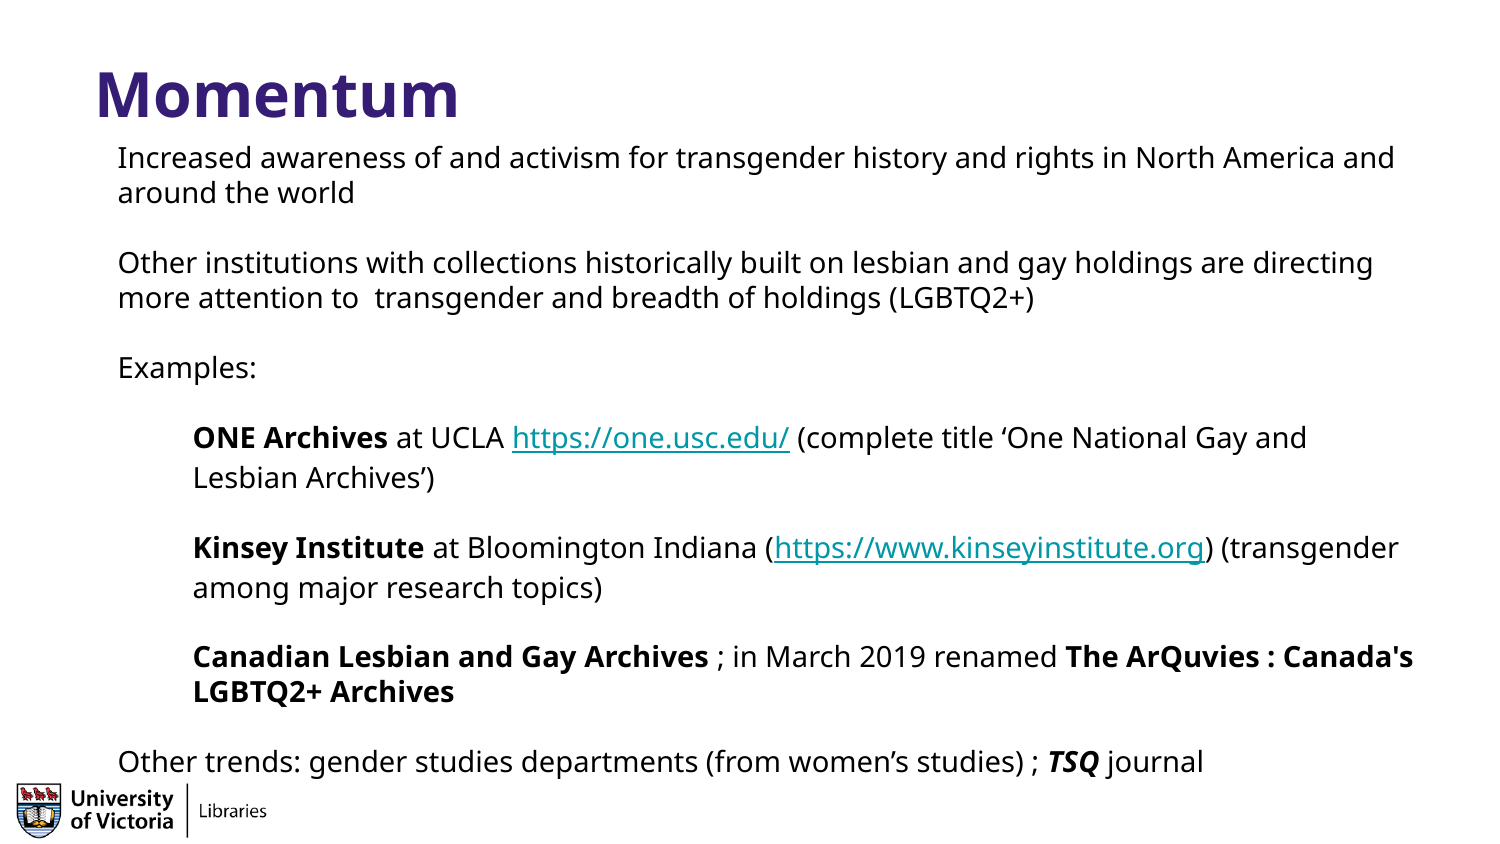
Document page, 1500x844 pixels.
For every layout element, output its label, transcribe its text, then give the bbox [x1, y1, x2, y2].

picture [12, 779, 314, 844]
title Momentum [79, 0, 1478, 146]
text_box Increased awareness of and activism for transgender history and rights in North America and around the world Other institutions with collections historically built on lesbian and gay holdings are directing more attention to transgender and breadth of holdings (LGBTQ2+) Examples: ONE Archives at UCLA https://one.usc.edu/ (complete title ‘One National Gay and Lesbian Archives’) Kinsey Institute at Bloomington Indiana (https://www.kinseyinstitute.org) (transgender among major research topics) Canadian Lesbian and Gay Archives ; in March 2019 renamed The ArQuvies : Canada's LGBTQ2+ Archives Other trends: gender studies departments (from women’s studies) ; TSQ journal [102, 124, 1455, 701]
